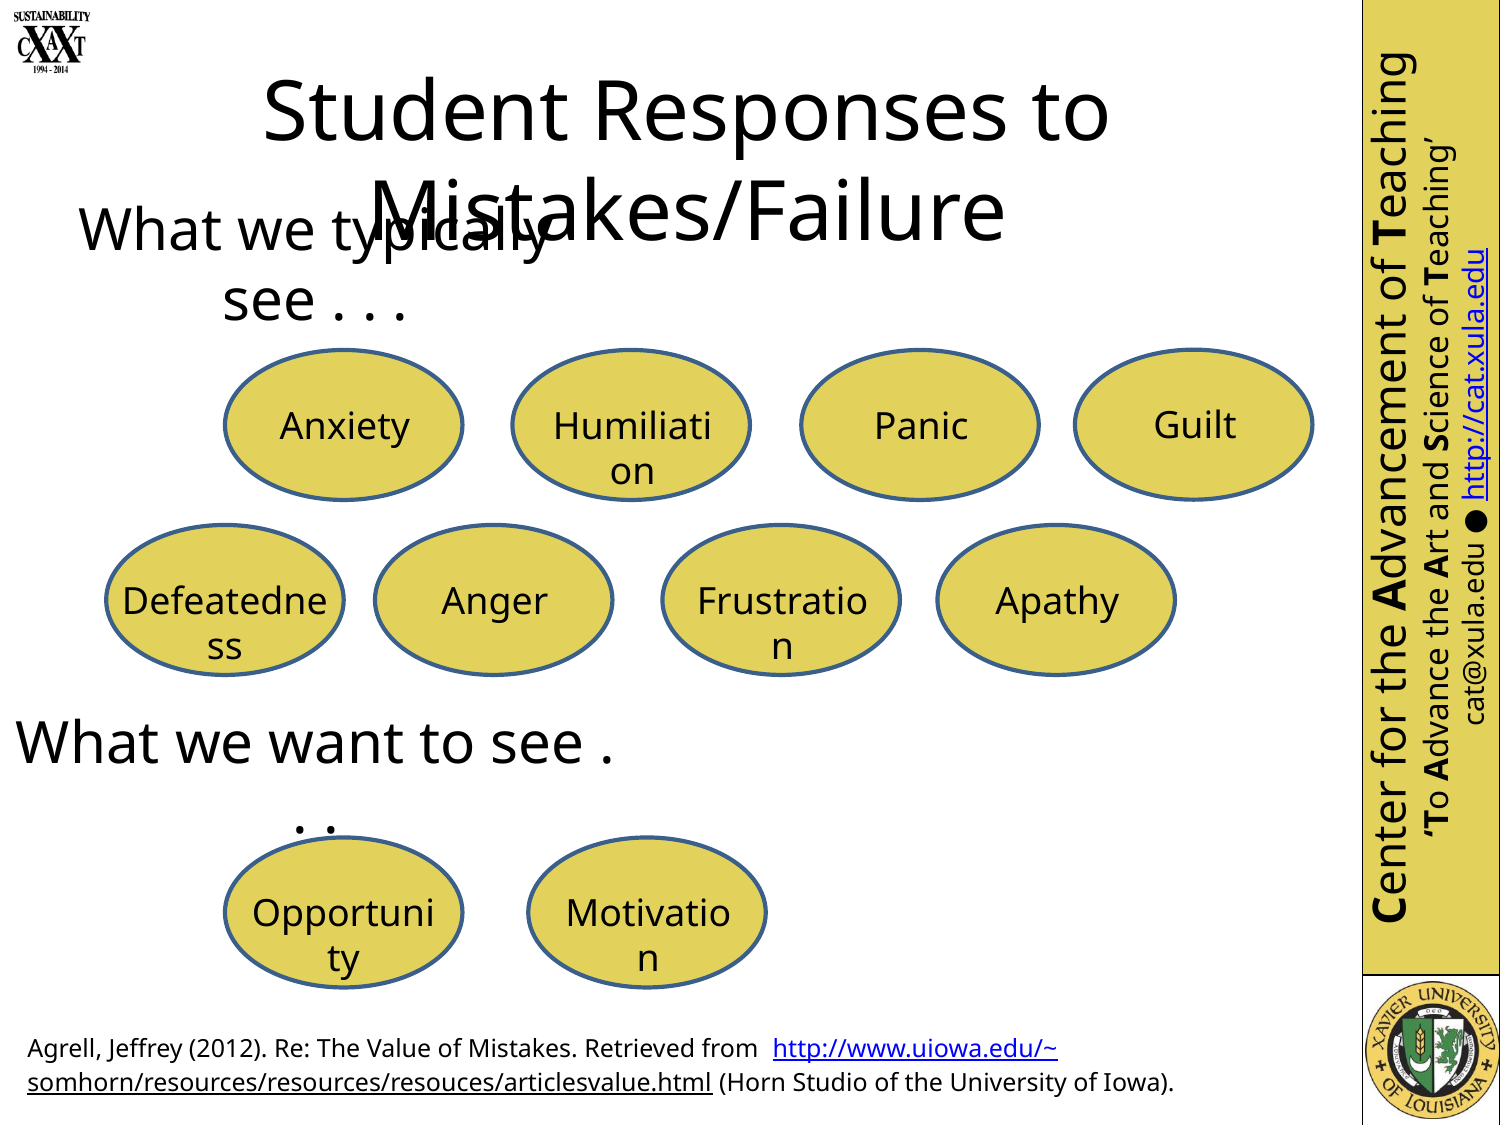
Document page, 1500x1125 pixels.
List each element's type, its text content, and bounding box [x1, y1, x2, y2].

text_box What we typically see . . . [0, 212, 632, 313]
text_box Agrell, Jeffrey (2012). Re: The Value of Mistakes. Retrieved from http://www.uiowa.edu/~somhorn/resources/resources/resouces/articlesvalue.html (Horn Studio of the University of Iowa). [12, 1024, 1350, 1108]
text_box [105, 524, 344, 676]
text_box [1074, 349, 1313, 500]
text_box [800, 349, 1039, 501]
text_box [937, 524, 1176, 676]
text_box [224, 837, 463, 988]
text_box What we want to see . . . [0, 725, 632, 825]
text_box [512, 349, 751, 501]
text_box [527, 837, 766, 988]
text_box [224, 349, 463, 501]
text_box Student Responses to Mistakes/Failure [12, 50, 1363, 150]
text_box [374, 524, 613, 676]
picture [1365, 981, 1499, 1119]
picture [12, 9, 91, 74]
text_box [662, 524, 901, 676]
